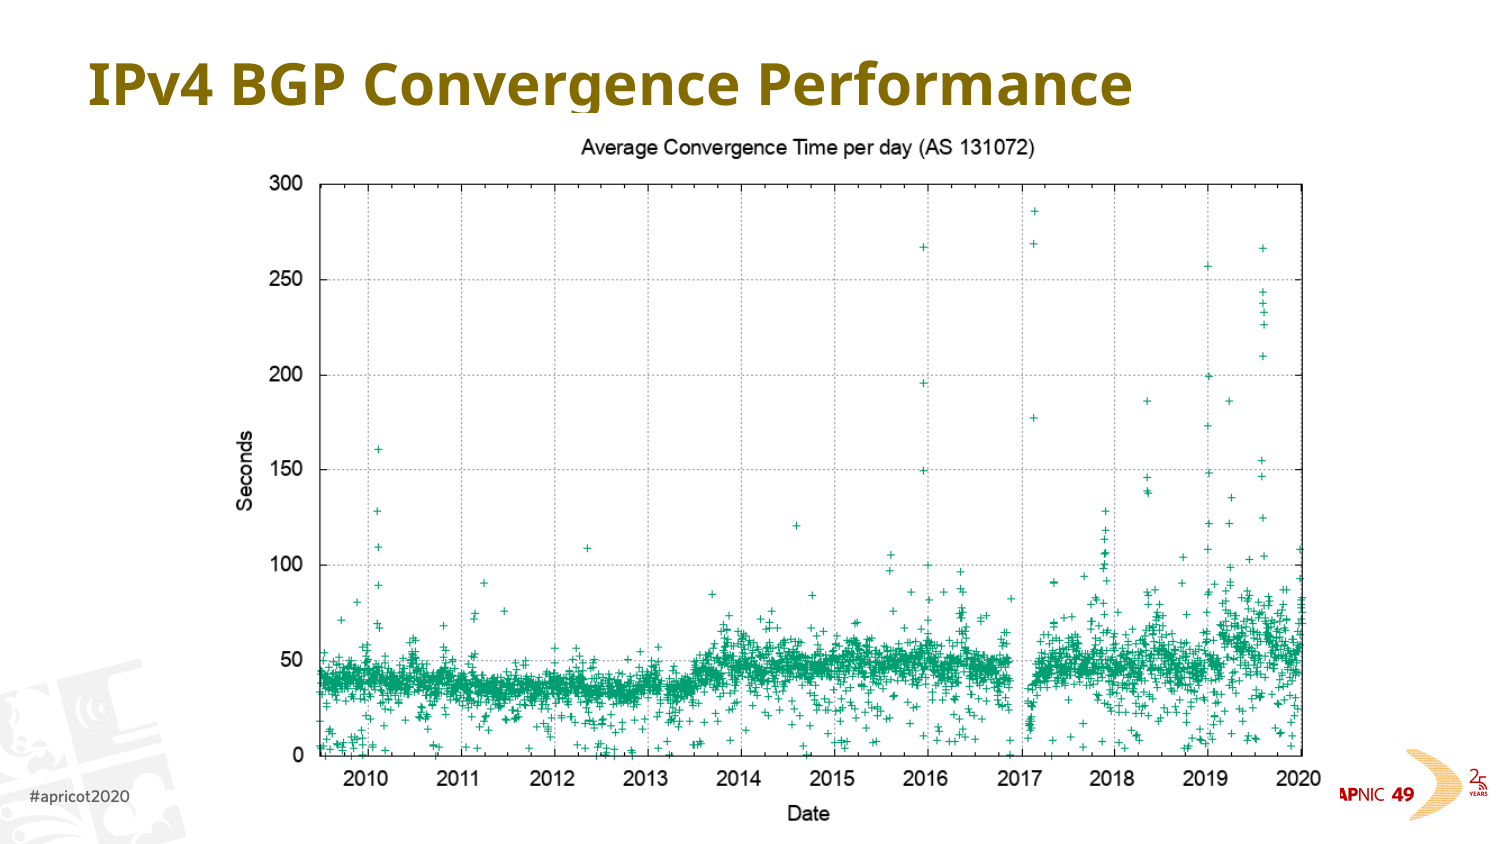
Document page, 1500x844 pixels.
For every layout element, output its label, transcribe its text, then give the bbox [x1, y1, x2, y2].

title IPv4 BGP Convergence Performance [87, 11, 1257, 154]
picture [0, 0, 1500, 844]
